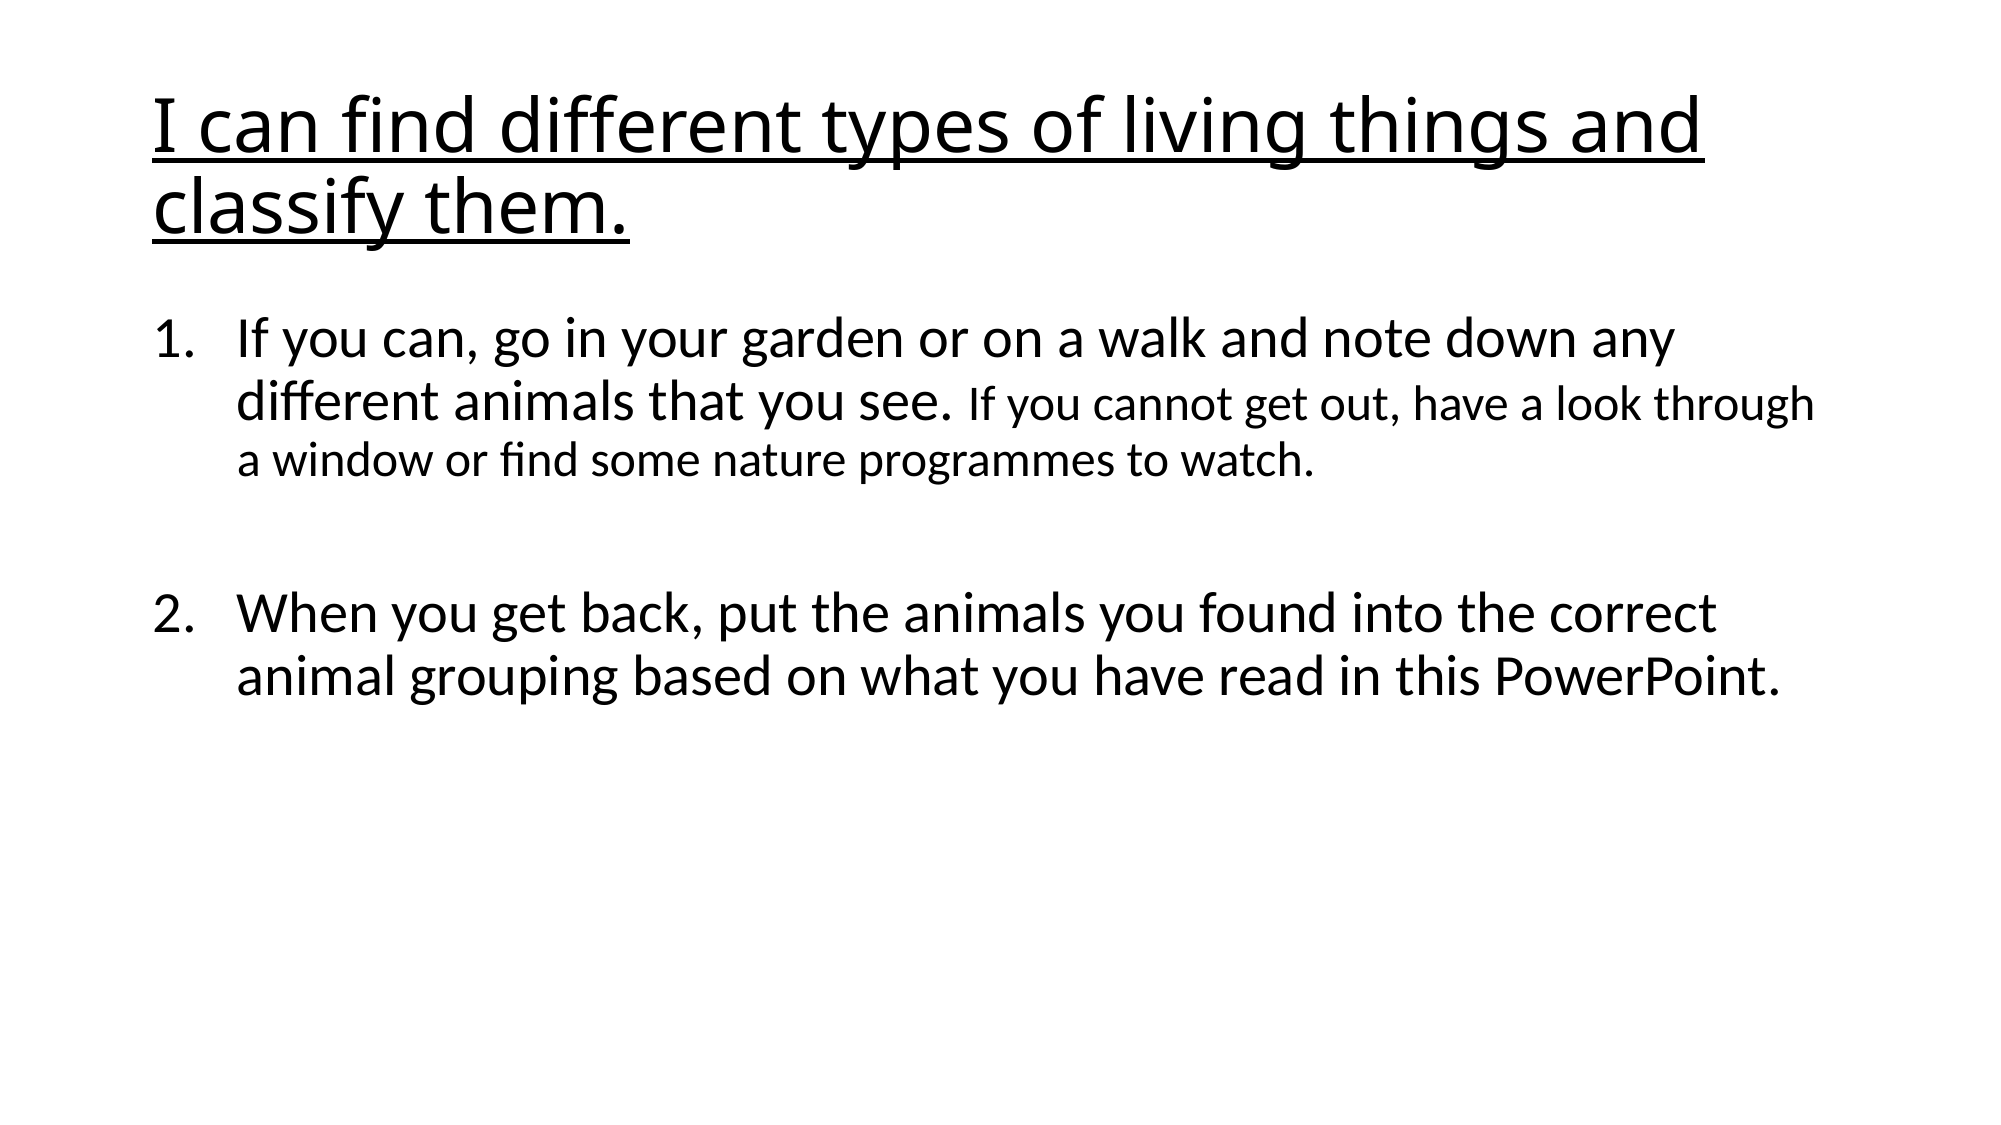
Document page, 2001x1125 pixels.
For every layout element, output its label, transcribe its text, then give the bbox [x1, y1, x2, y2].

list If you can, go in your garden or on a walk and note down any different animals that you see. If you cannot get out, have a look through a window or find some nature programmes to watch. When you get back, put the animals you found into the correct animal grouping based on what you have read in this PowerPoint. [137, 299, 1863, 1014]
title I can find different types of living things and classify them. [137, 59, 1863, 278]
